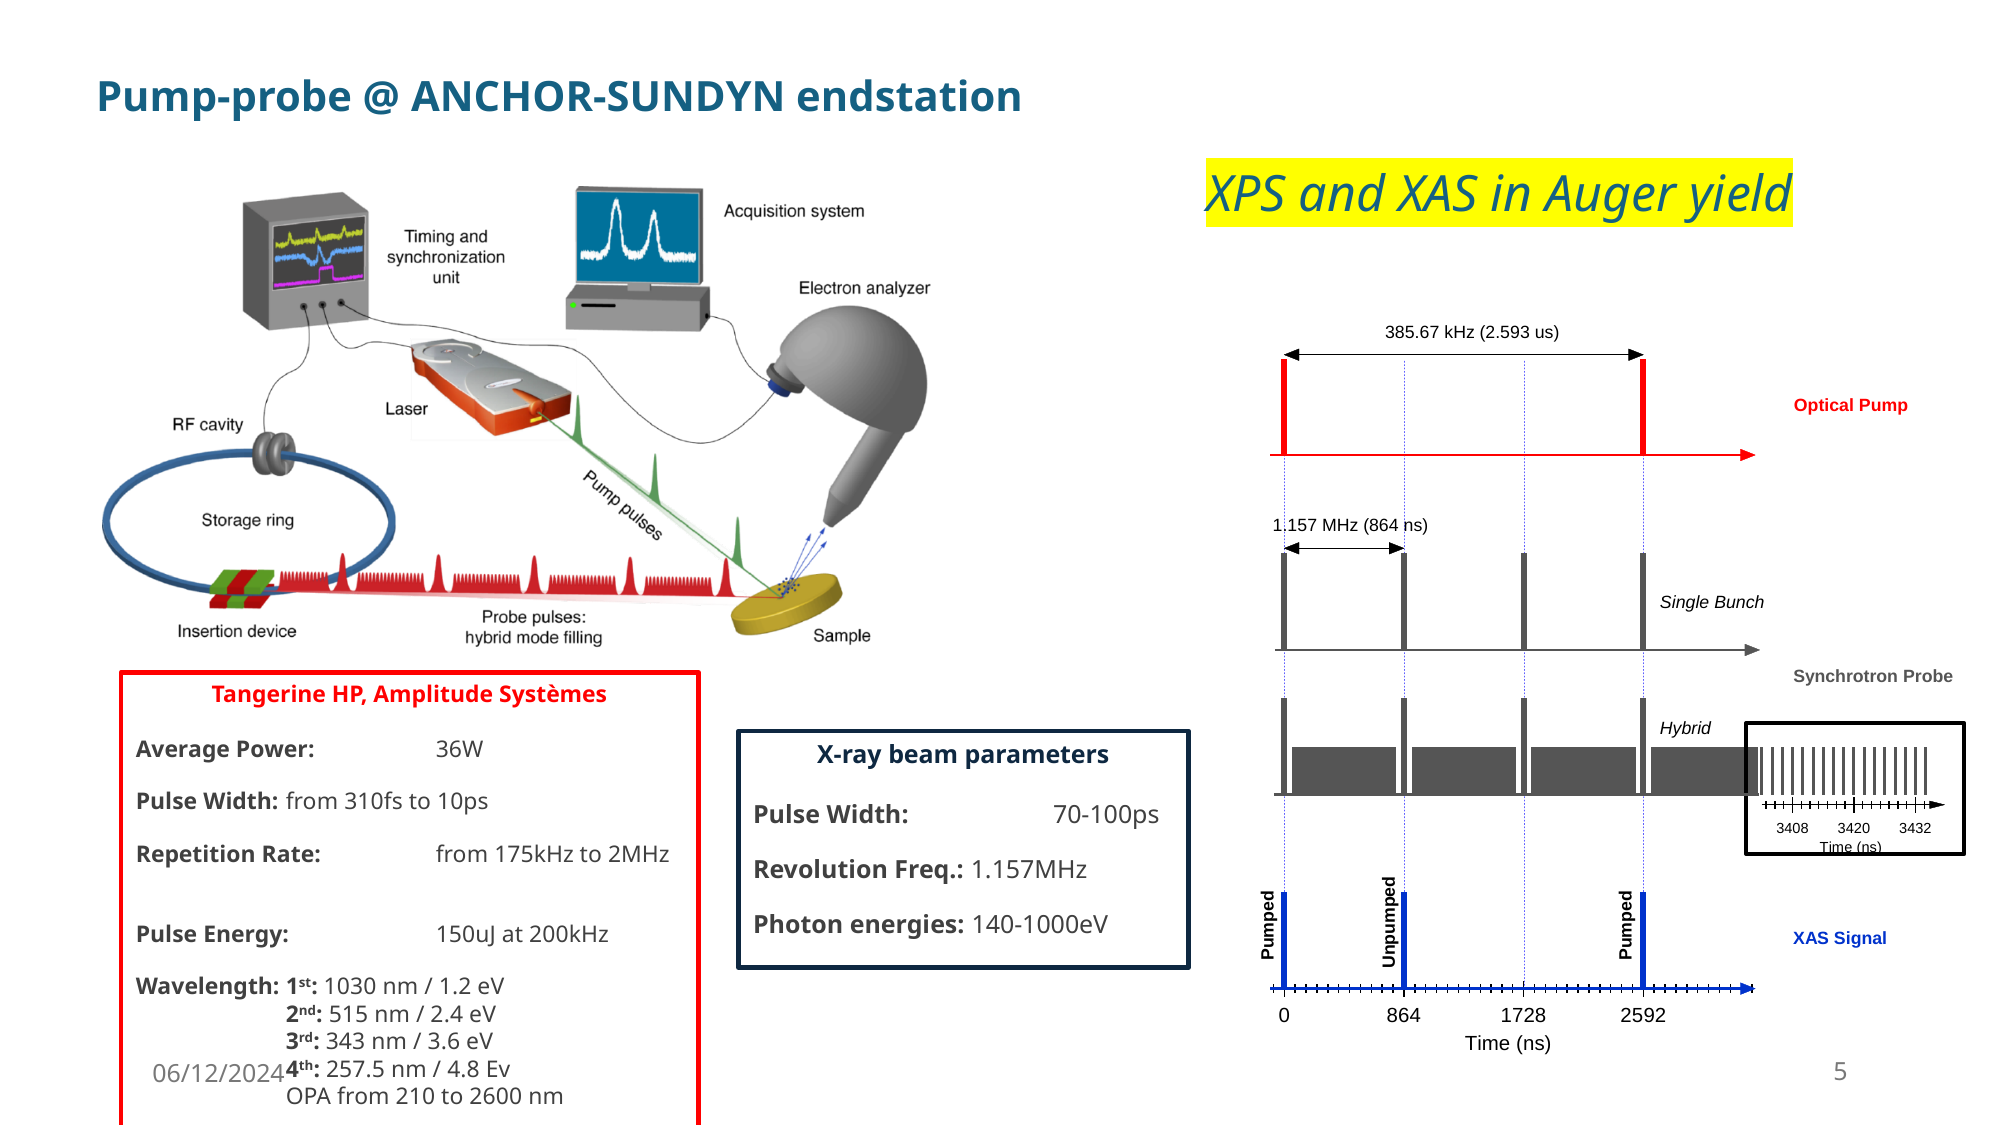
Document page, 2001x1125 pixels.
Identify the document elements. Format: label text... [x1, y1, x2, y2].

text_box Tangerine HP, Amplitude Systèmes Average Power: 36W Pulse Width: from 310fs to 10ps Repetition Rate: from 175kHz to 2MHz Pulse Energy: 150uJ at 200kHz Wavelength: 1st: 1030 nm / 1.2 eV 2nd: 515 nm / 2.4 eV 3rd: 343 nm / 3.6 eV 4th: 257.5 nm / 4.8 Ev OPA from 210 to 2600 nm [121, 672, 699, 1125]
text_box Pump-probe @ ANCHOR-SUNDYN endstation [81, 62, 1082, 128]
picture [1187, 275, 1976, 1068]
slide_number 5 [1412, 1068, 1863, 1103]
picture [101, 186, 944, 652]
text_box X-ray beam parameters Pulse Width: 70-100ps Revolution Freq.: 1.157MHz Photon energies: 140-1000eV [738, 731, 1187, 968]
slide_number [137, 1042, 588, 1103]
text_box XPS and XAS in Auger yield [1191, 154, 1808, 230]
